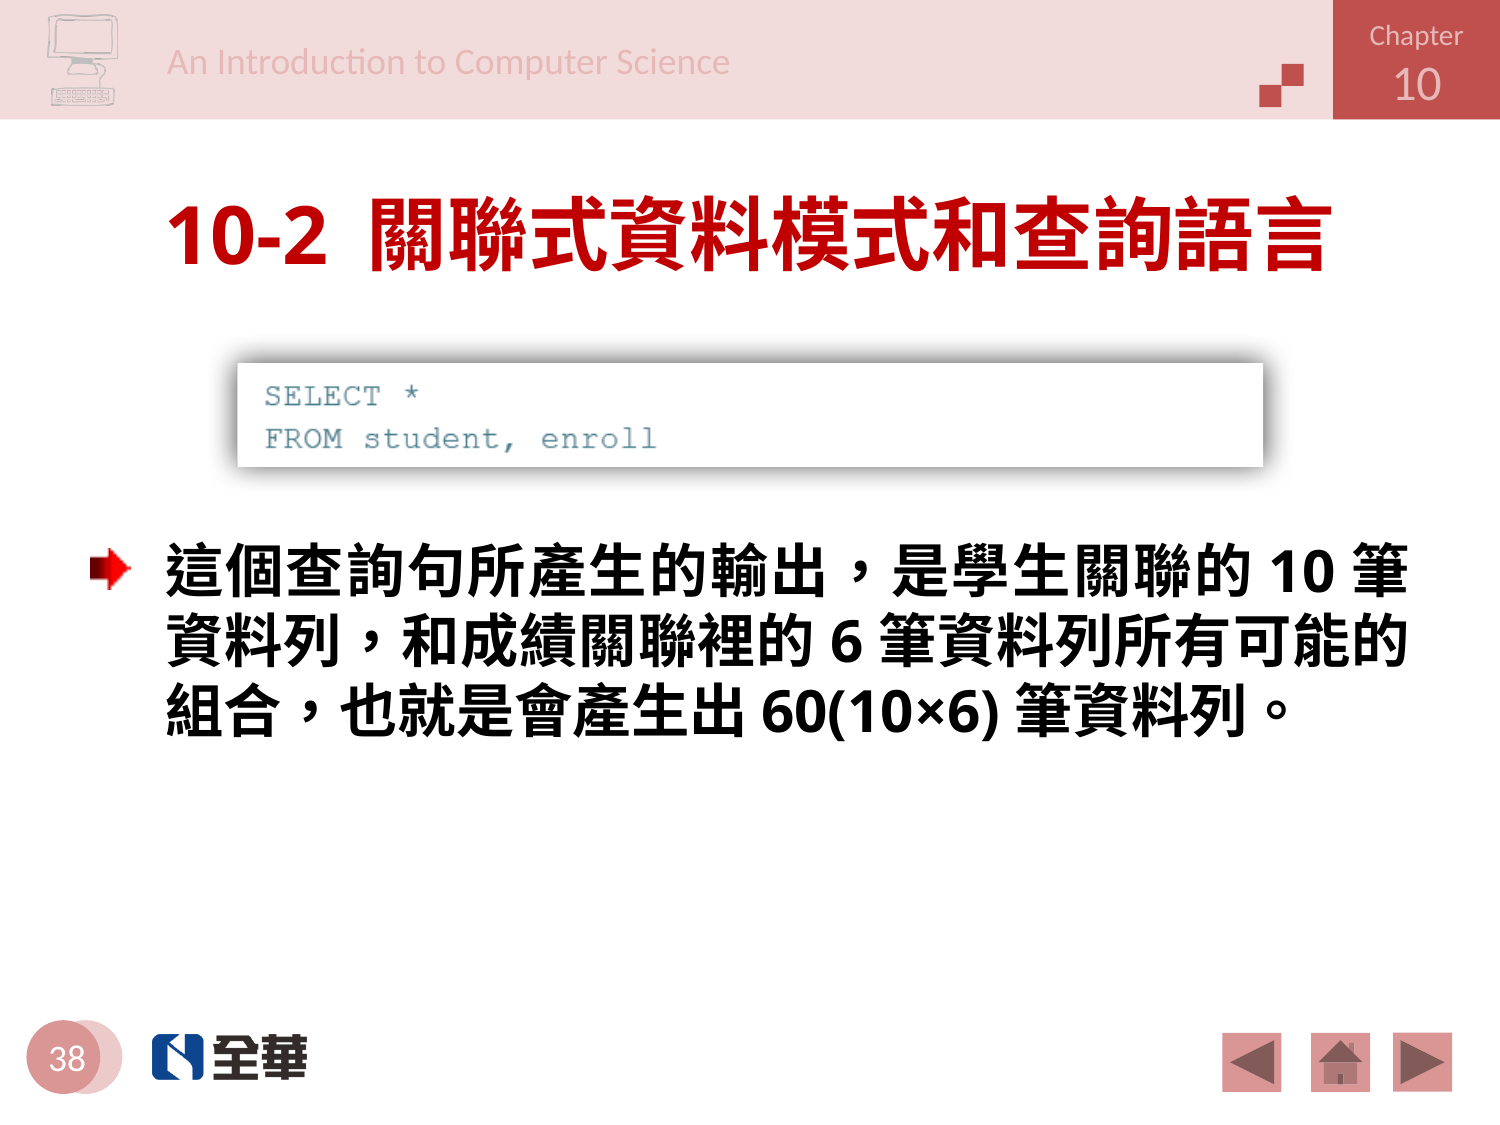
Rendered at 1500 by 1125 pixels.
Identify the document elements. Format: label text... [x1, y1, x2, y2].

title 10-2 關聯式資料模式和查詢語言 [75, 138, 1425, 327]
picture [47, 14, 118, 106]
picture [152, 1034, 307, 1080]
picture [90, 548, 131, 590]
picture [236, 362, 1264, 467]
list 這個查詢句所產生的輸出，是學生關聯的10筆資料列，和成績關聯裡的6筆資料列所有可能的組合，也就是會產生出60(10×6)筆資料列。 [75, 363, 1425, 1005]
